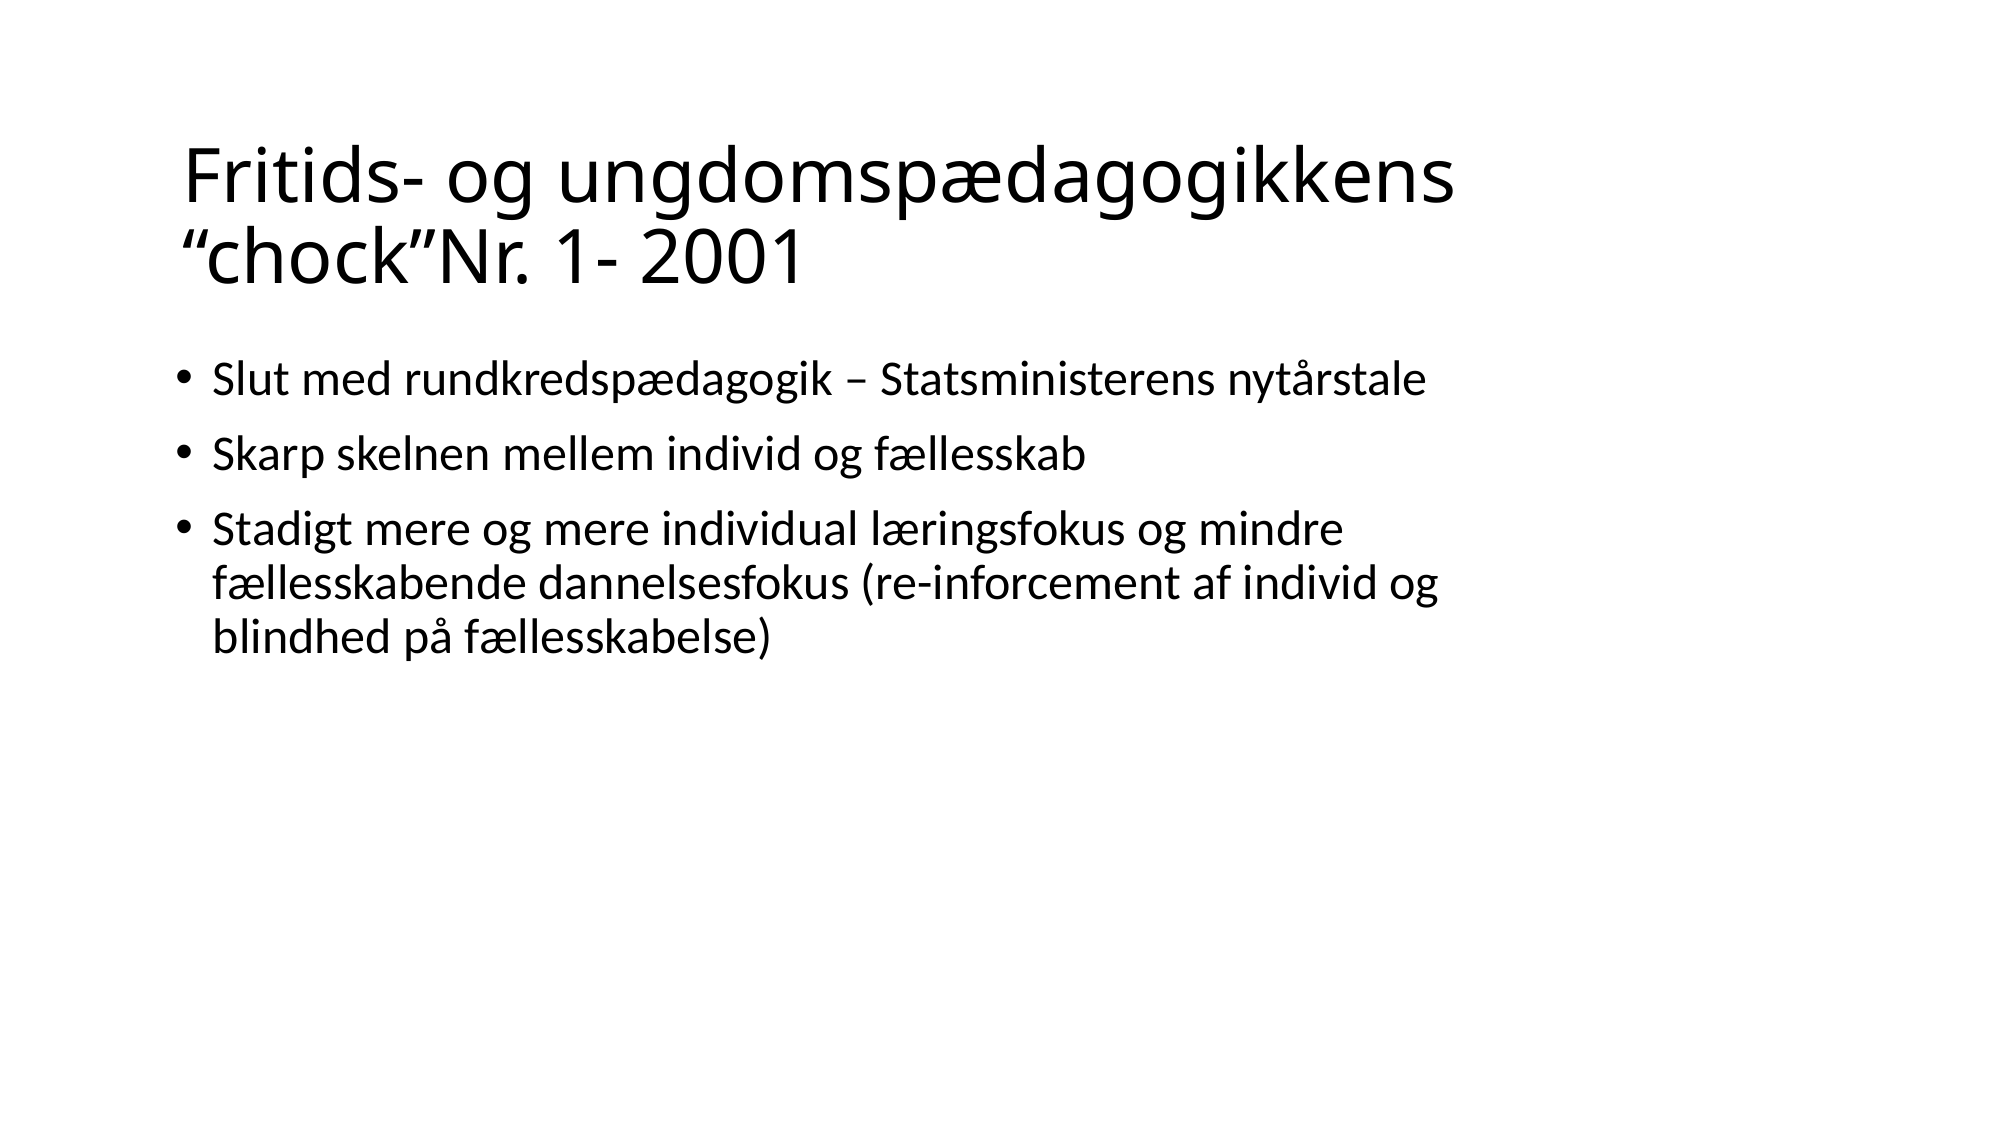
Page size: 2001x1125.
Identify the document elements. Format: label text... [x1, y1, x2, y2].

list Slut med rundkredspædagogik – Statsministerens nytårstale Skarp skelnen mellem individ og fællesskab Stadigt mere og mere individual læringsfokus og mindre fællesskabende dannelsesfokus (re-inforcement af individ og blindhed på fællesskabelse) [168, 198, 1484, 1035]
title Fritids- og ungdomspædagogikkens “chock”Nr. 1- 2001 [168, 96, 1484, 198]
